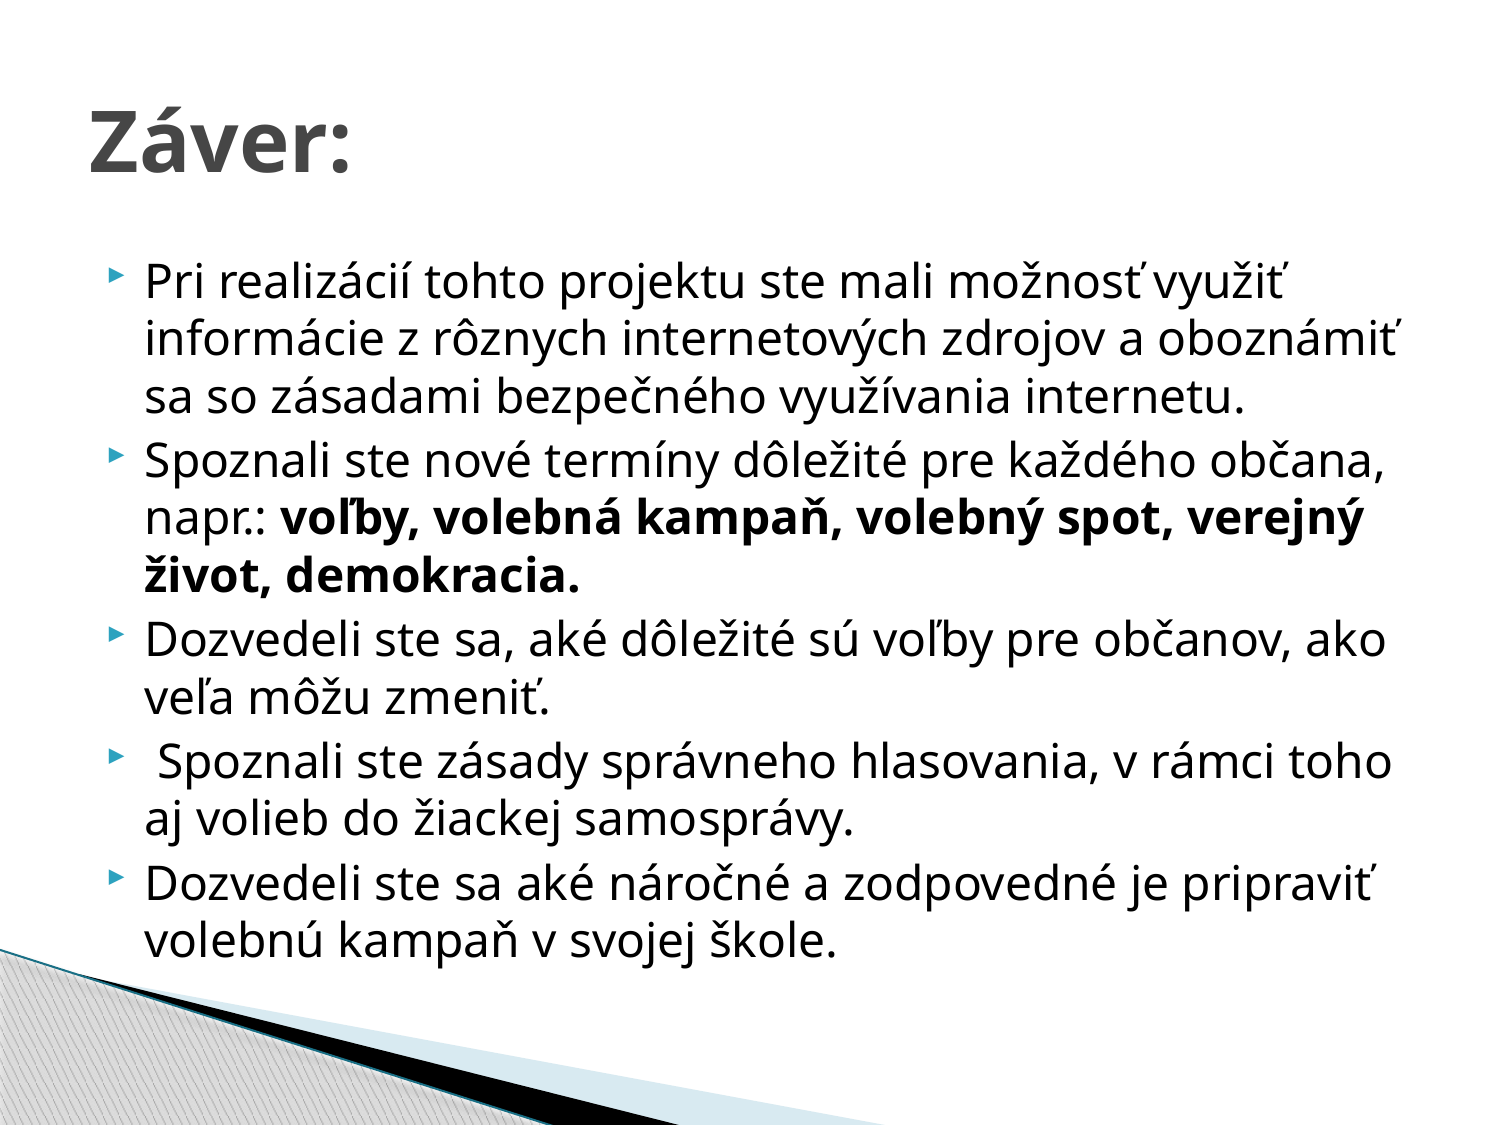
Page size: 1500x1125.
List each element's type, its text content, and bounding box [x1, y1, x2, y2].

list Pri realizácií tohto projektu ste mali možnosť využiť informácie z rôznych internetových zdrojov a oboznámiť sa so zásadami bezpečného využívania internetu. Spoznali ste nové termíny dôležité pre každého občana, napr.: voľby, volebná kampaň, volebný spot, verejný život, demokracia. Dozvedeli ste sa, aké dôležité sú voľby pre občanov, ako veľa môžu zmeniť. Spoznali ste zásady správneho hlasovania, v rámci toho aj volieb do žiackej samosprávy. Dozvedeli ste sa aké náročné a zodpovedné je pripraviť volebnú kampaň v svojej škole. [75, 243, 1425, 986]
title Záver: [75, 45, 1425, 233]
